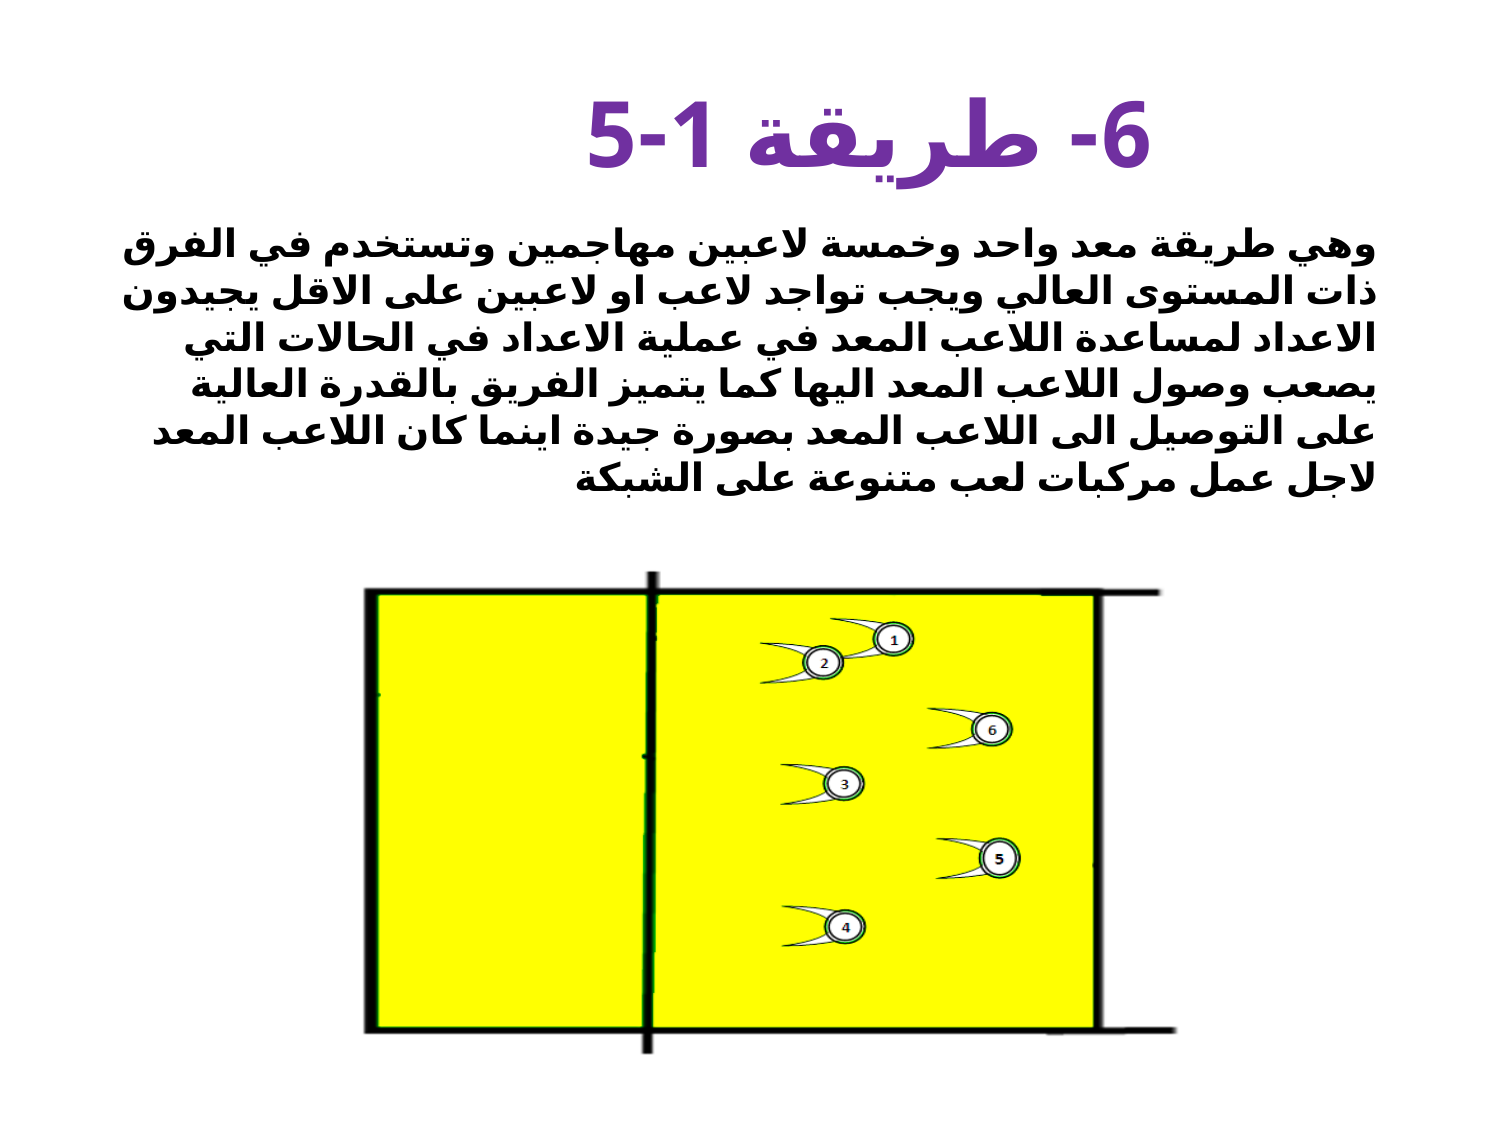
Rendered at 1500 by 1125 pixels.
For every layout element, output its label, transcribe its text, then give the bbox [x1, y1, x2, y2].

picture [339, 550, 1189, 1064]
subtitle وهي طريقة معد واحد وخمسة لاعبين مهاجمين وتستخدم في الفرق ذات المستوى العالي ويجب تواجد لاعب او لاعبين على الاقل يجيدون الاعداد لمساعدة اللاعب المعد في عملية الاعداد في الحالات التي يصعب وصول اللاعب المعد اليها كما يتميز الفريق بالقدرة العالية على التوصيل الى اللاعب المعد بصورة جيدة اينما كان اللاعب المعد لاجل عمل مركبات لعب متنوعة على الشبكة [105, 210, 1393, 543]
title 6- طريقة 1-5 [398, 50, 1388, 210]
